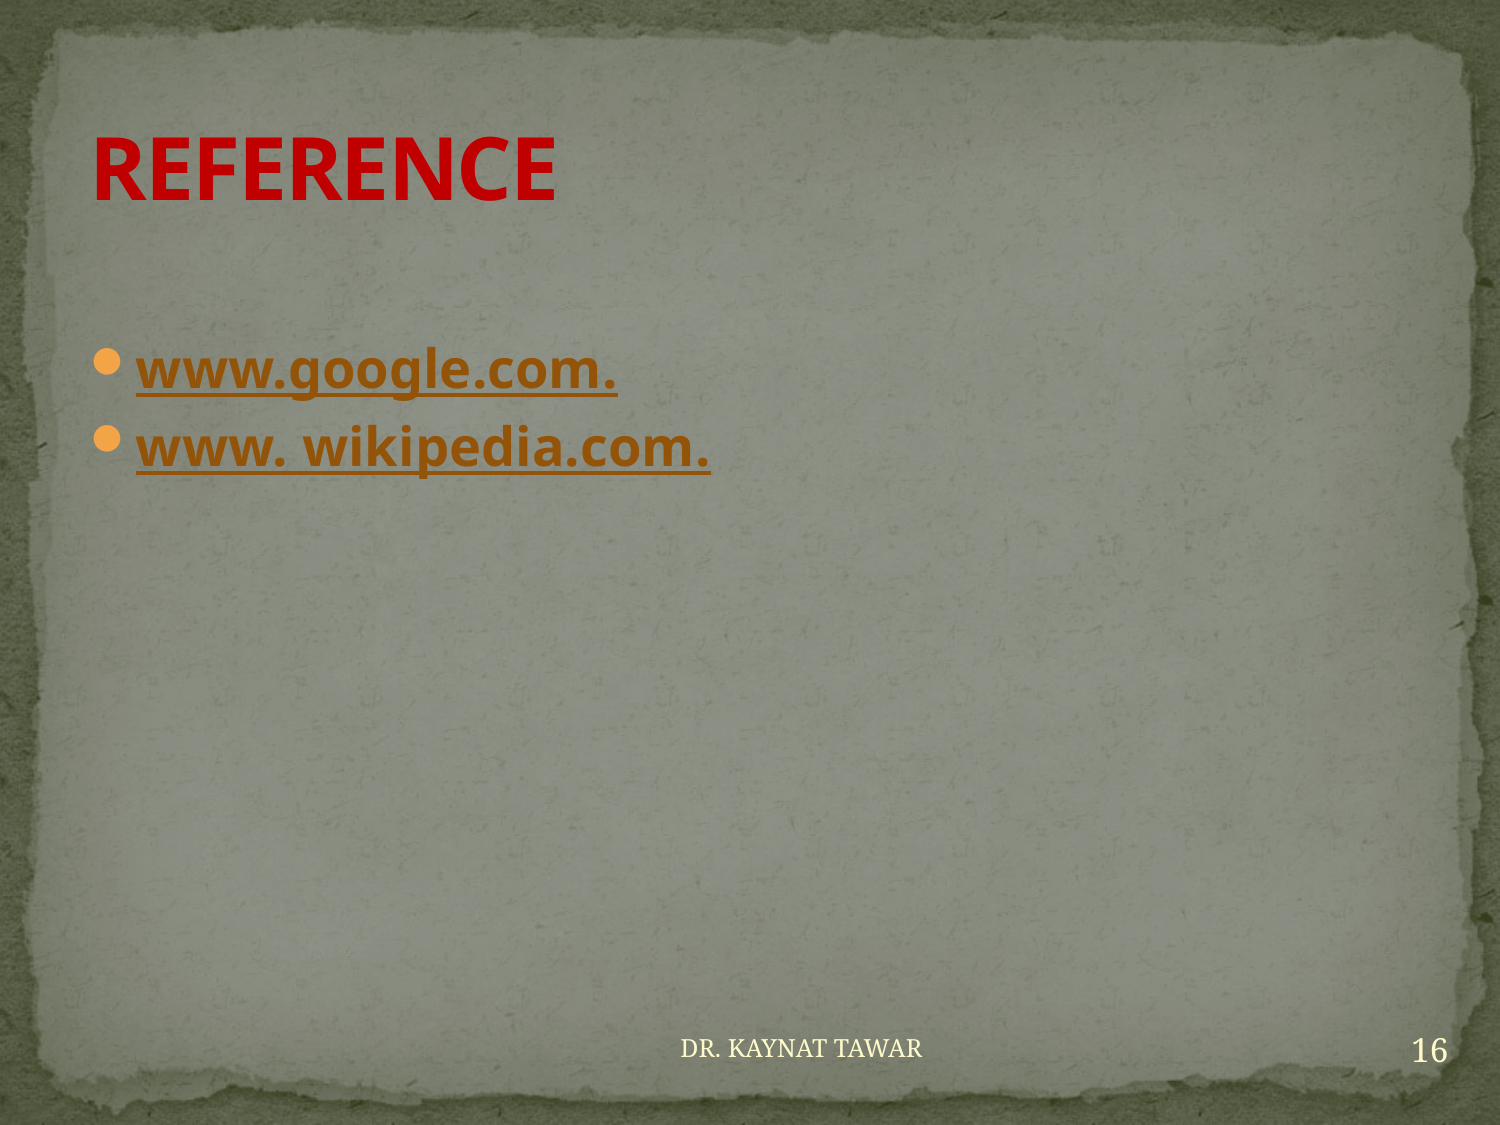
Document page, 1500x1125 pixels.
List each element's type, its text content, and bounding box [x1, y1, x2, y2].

title REFERENCE [74, 24, 1425, 225]
slide_number 16 [1379, 1014, 1480, 1089]
footer DR. KAYNAT TAWAR [350, 1017, 938, 1081]
list www.google.com. www. wikipedia.com. [75, 249, 1425, 1000]
